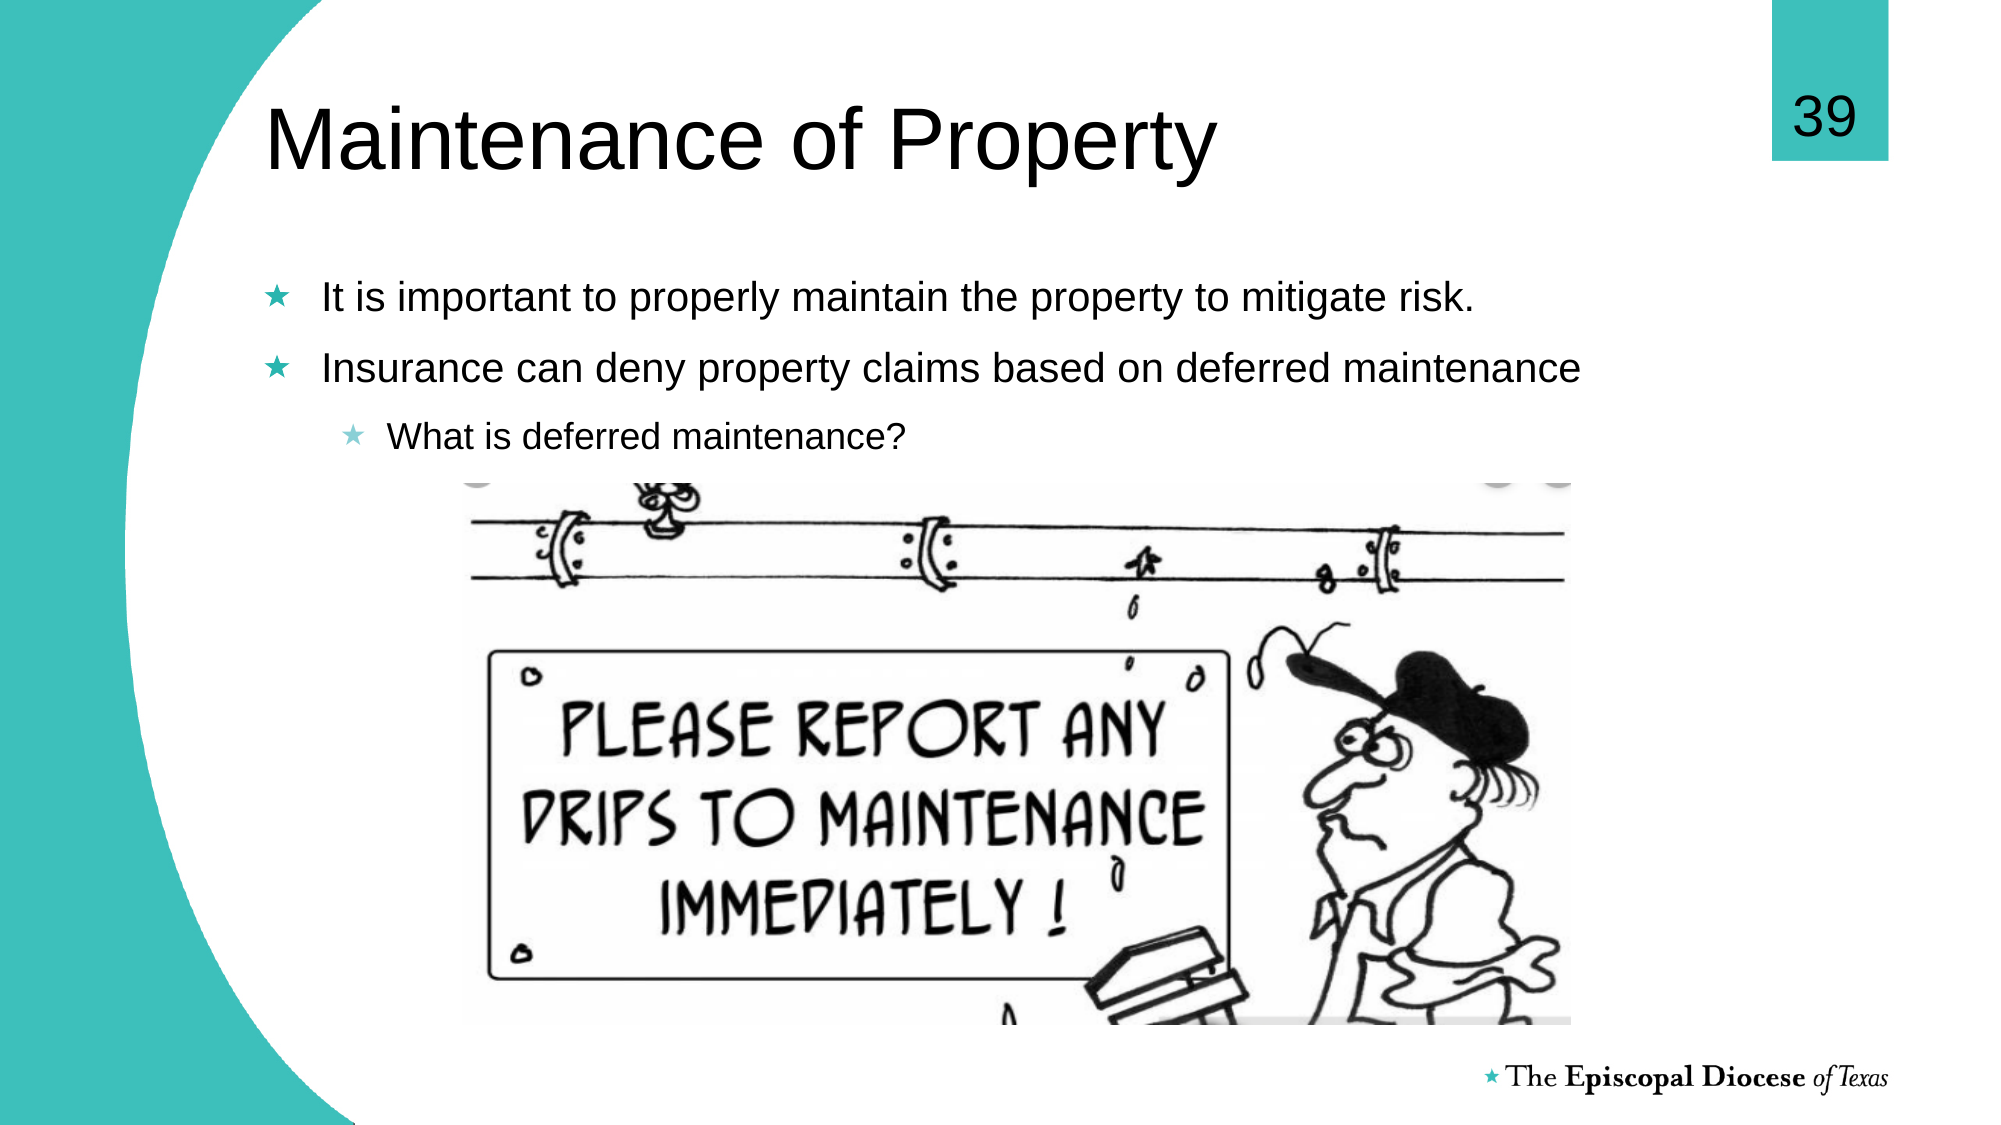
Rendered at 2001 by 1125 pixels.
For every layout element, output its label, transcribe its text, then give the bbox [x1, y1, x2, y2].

picture [0, 0, 2001, 1125]
list It is important to properly maintain the property to mitigate risk. Insurance can deny property claims based on deferred maintenance What is deferred maintenance? [249, 262, 1649, 1025]
title Maintenance of Property [249, 74, 1649, 262]
slide_number 39 [1756, 29, 1894, 156]
